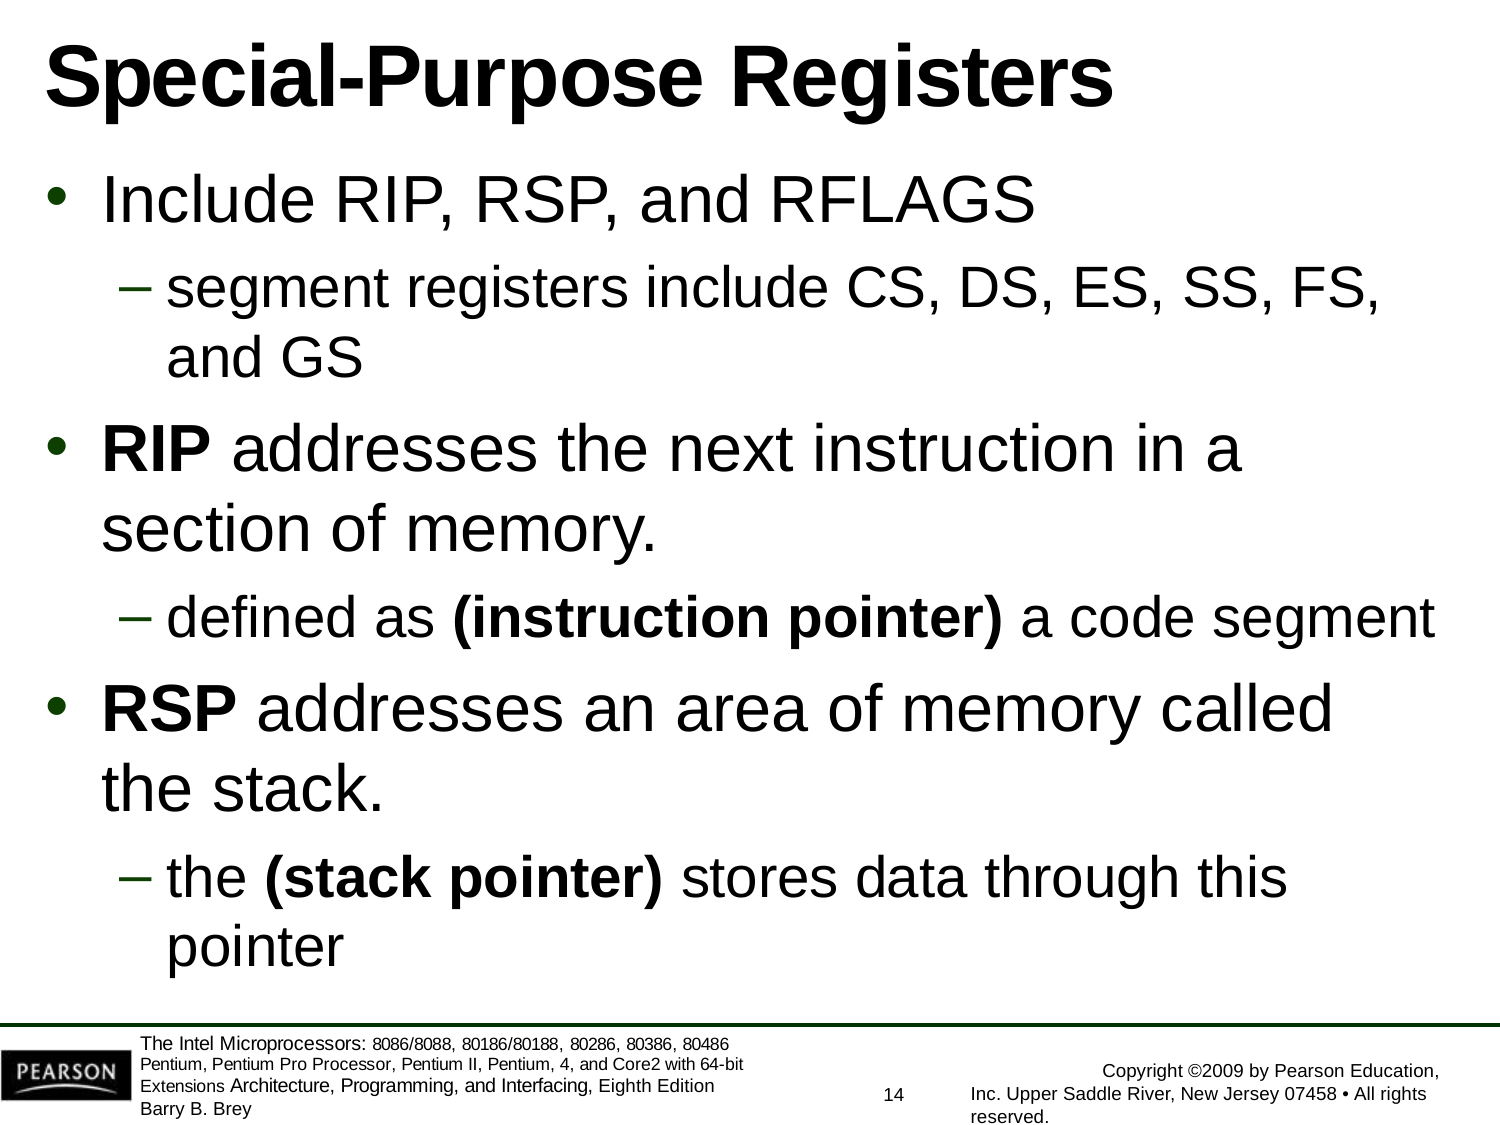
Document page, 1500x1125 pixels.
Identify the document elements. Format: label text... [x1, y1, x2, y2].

title Special-Purpose Registers [25, 20, 1475, 220]
footer Copyright ©2009 by Pearson Education, Inc. Upper Saddle River, New Jersey 07458 • All rights reserved. [968, 1058, 1475, 1107]
text_box Include RIP, RSP, and RFLAGS segment registers include CS, DS, ES, SS, FS, and GS RIP addresses the next instruction in a section of memory. defined as (instruction pointer) a code segment RSP addresses an area of memory called the stack. the (stack pointer) stores data through this pointer [42, 155, 1473, 980]
slide_number The Intel Microprocessors: 8086/8088, 80186/80188, 80286, 80386, 80486 Pentium, Pentium Pro Processor, Pentium II, Pentium, 4, and Core2 with 64-bit Extensions Architecture, Programming, and Interfacing, Eighth Edition Barry B. Brey [137, 1032, 796, 1122]
text_box [0, 1049, 133, 1102]
slide_number 14 [879, 1082, 909, 1107]
